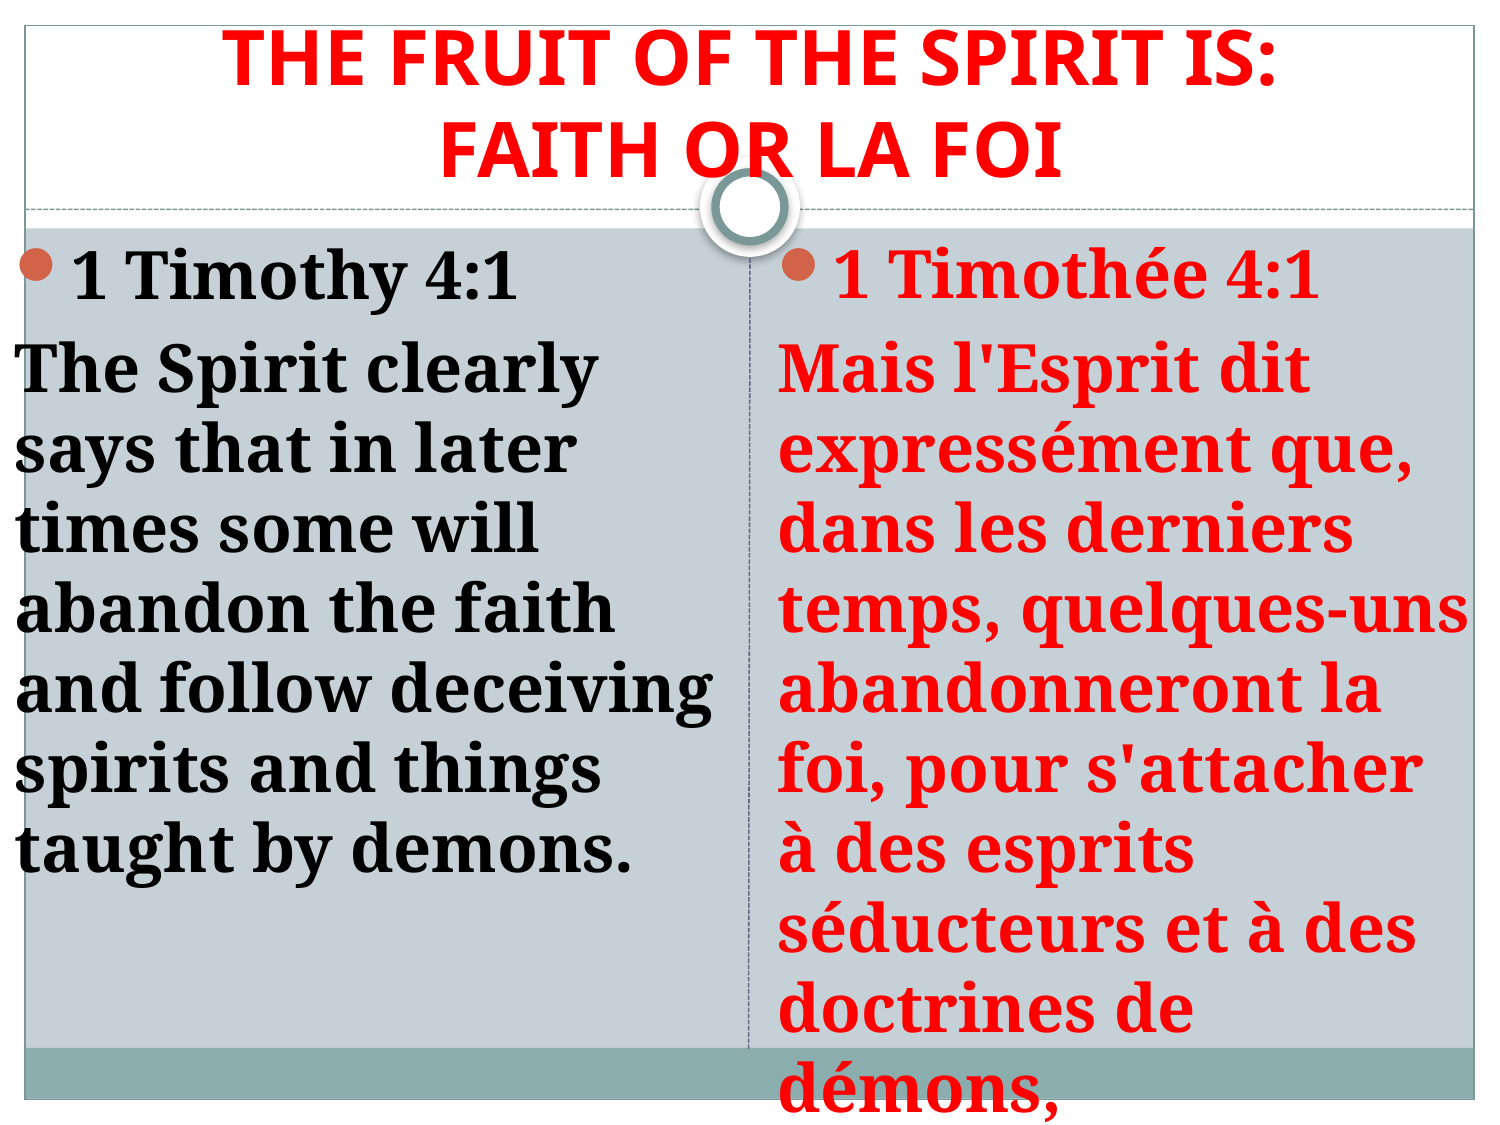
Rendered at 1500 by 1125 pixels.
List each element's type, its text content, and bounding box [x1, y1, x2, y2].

list 1 Timothy 4:1 The Spirit clearly says that in later times some will abandon the faith and follow deceiving spirits and things taught by demons. [0, 224, 738, 1113]
list 1 Timothée 4:1 Mais l'Esprit dit expressément que, dans les derniers temps, quelques-uns abandonneront la foi, pour s'attacher à des esprits séducteurs et à des doctrines de démons, [762, 224, 1488, 1113]
title THE FRUIT OF THE SPIRIT IS: FAITH OR LA FOI [0, 0, 1500, 200]
